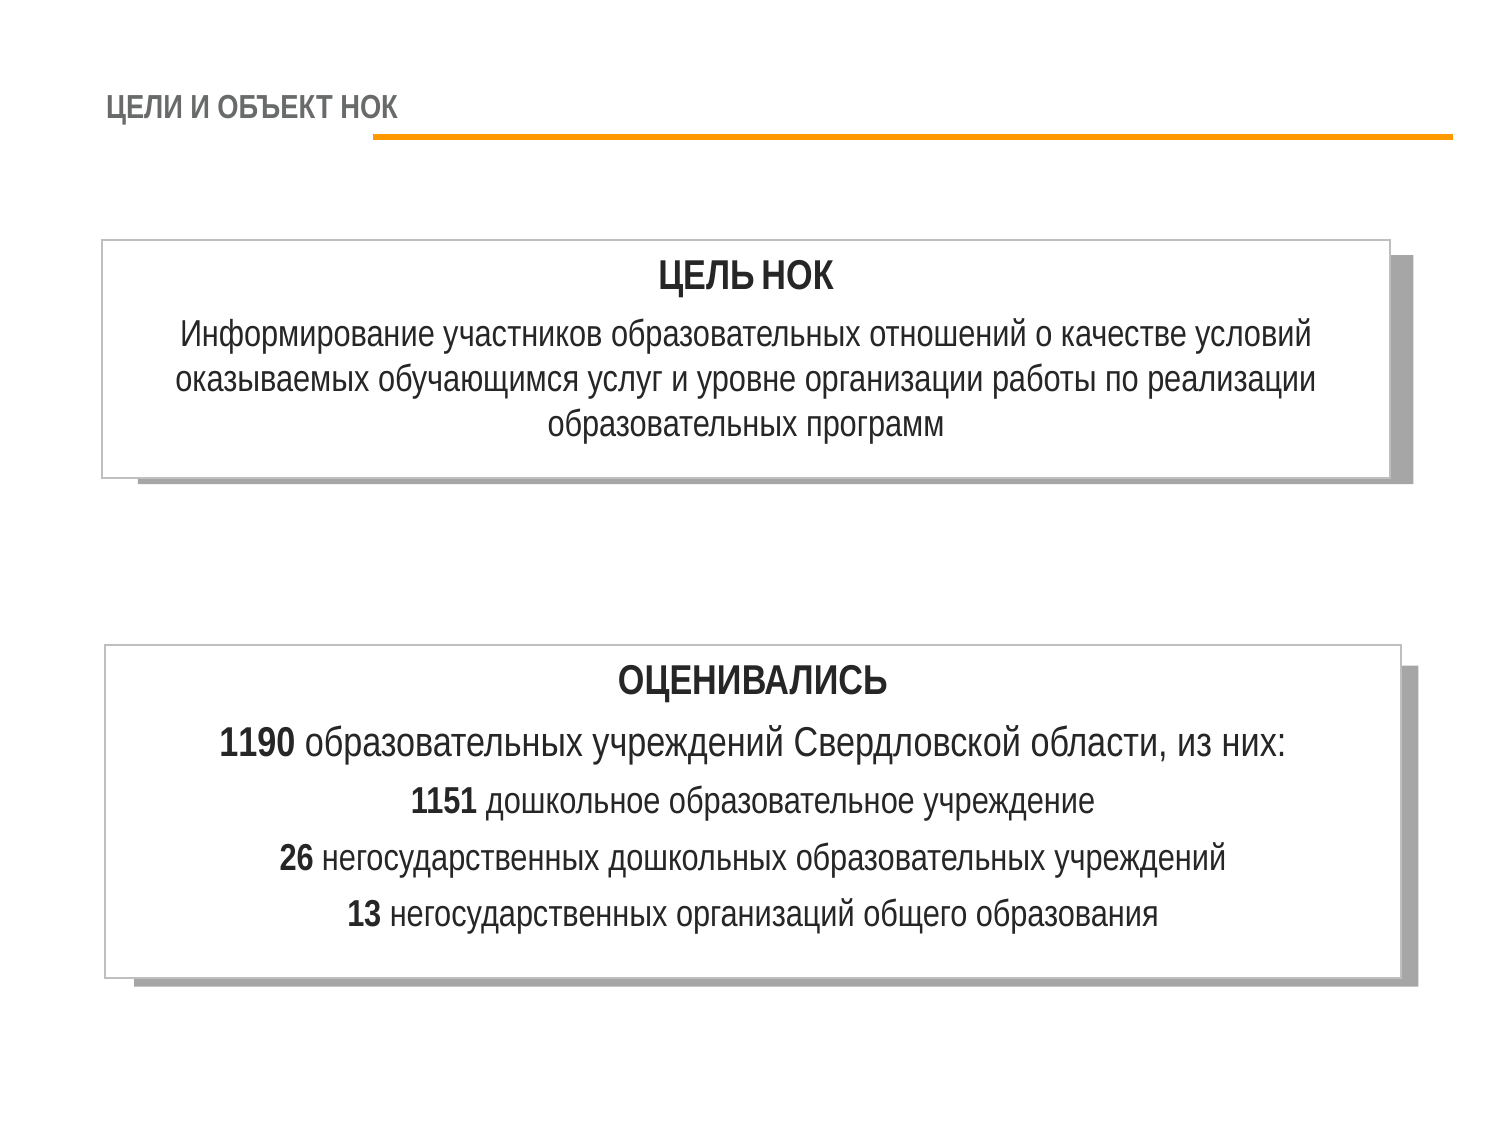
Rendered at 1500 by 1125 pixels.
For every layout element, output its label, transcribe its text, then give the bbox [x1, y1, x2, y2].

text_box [101, 240, 1414, 485]
title ЦЕЛИ И ОБЪЕКТ НОК [91, 63, 1441, 149]
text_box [104, 644, 1419, 987]
